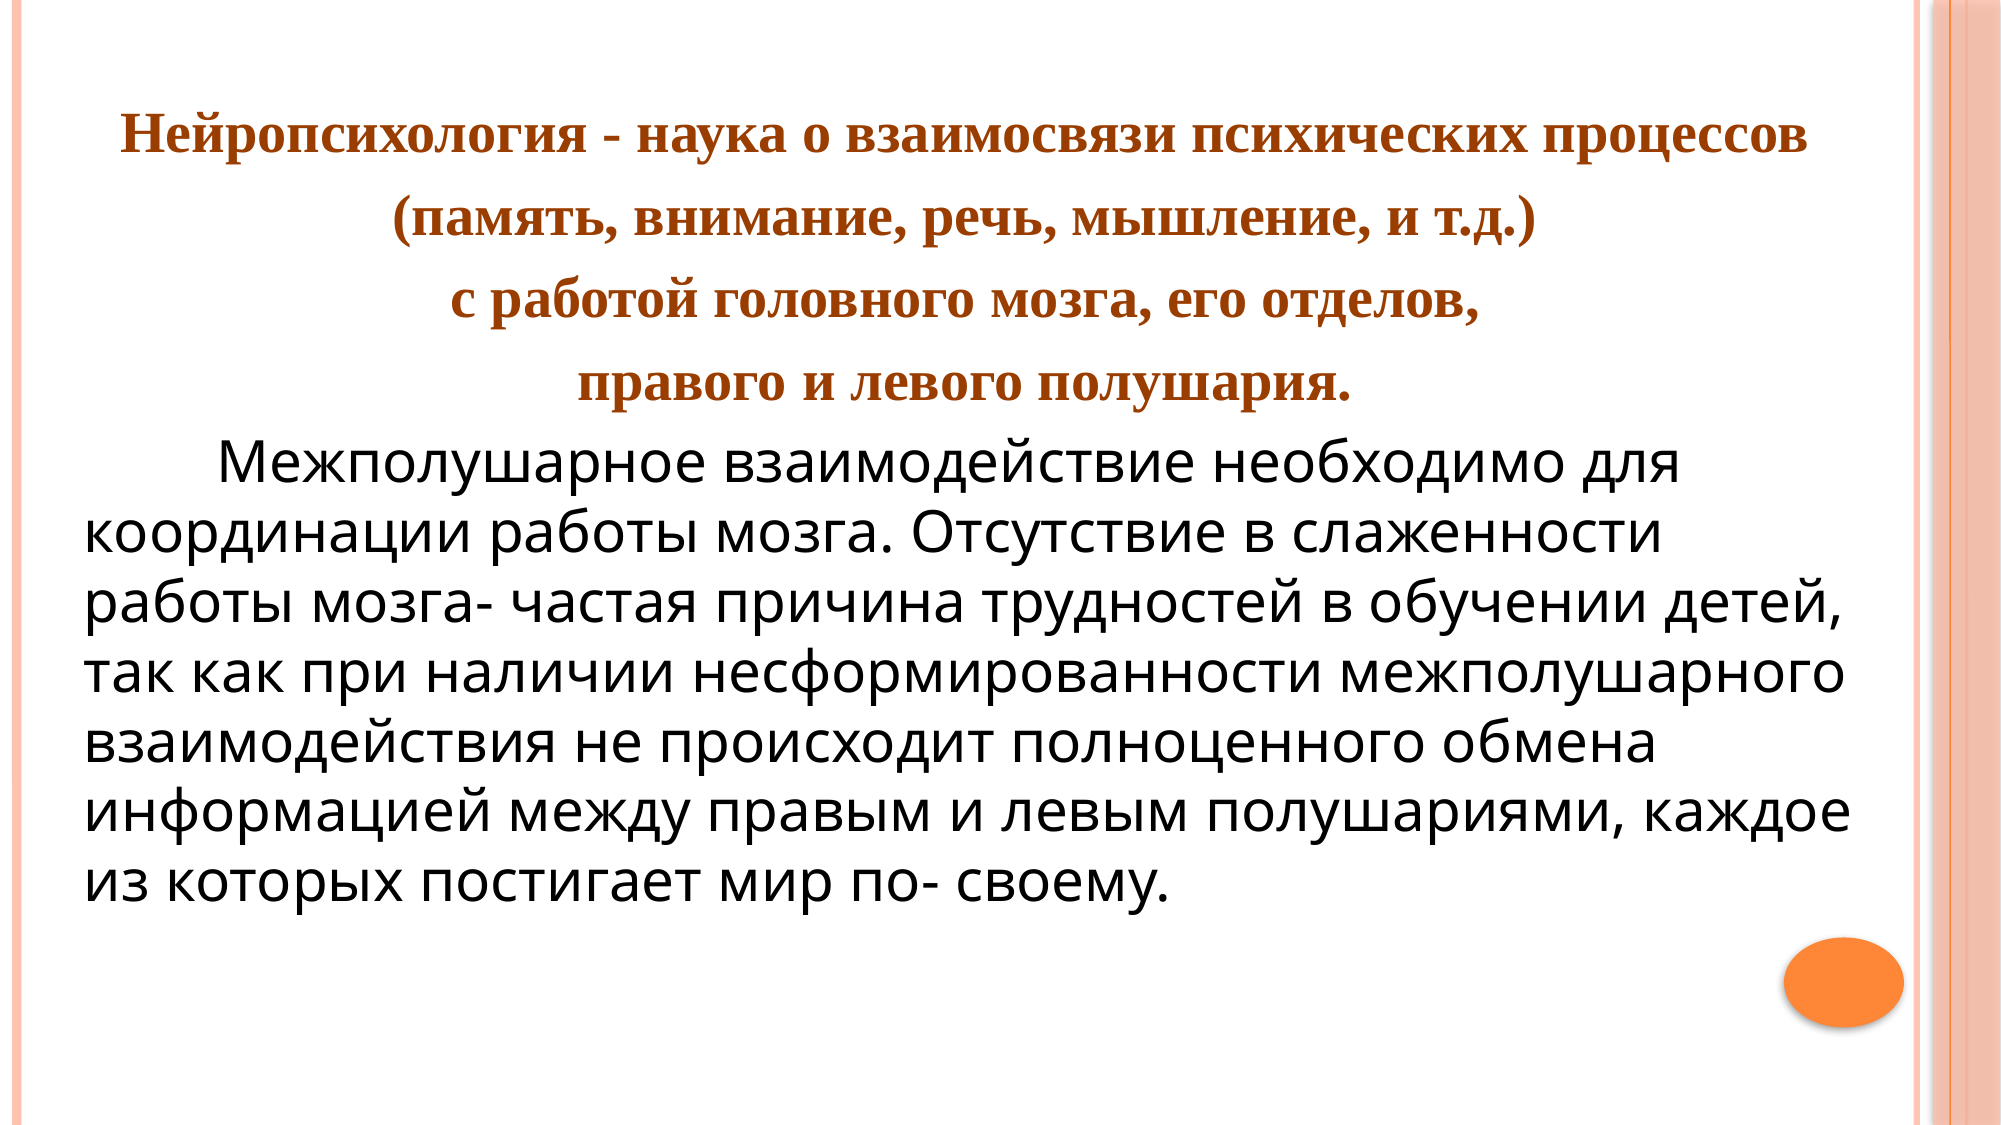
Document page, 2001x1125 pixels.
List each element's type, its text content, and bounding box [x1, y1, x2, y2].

list Нейропсихология - наука о взаимосвязи психических процессов (память, внимание, речь, мышление, и т.д.) с работой головного мозга, его отделов, правого и левого полушария. Межполушарное взаимодействие необходимо для координации работы мозга. Отсутствие в слаженности работы мозга- частая причина трудностей в обучении детей, так как при наличии несформированности межполушарного взаимодействия не происходит полноценного обмена информацией между правым и левым полушариями, каждое из которых постигает мир по- своему. [69, 87, 1875, 1096]
